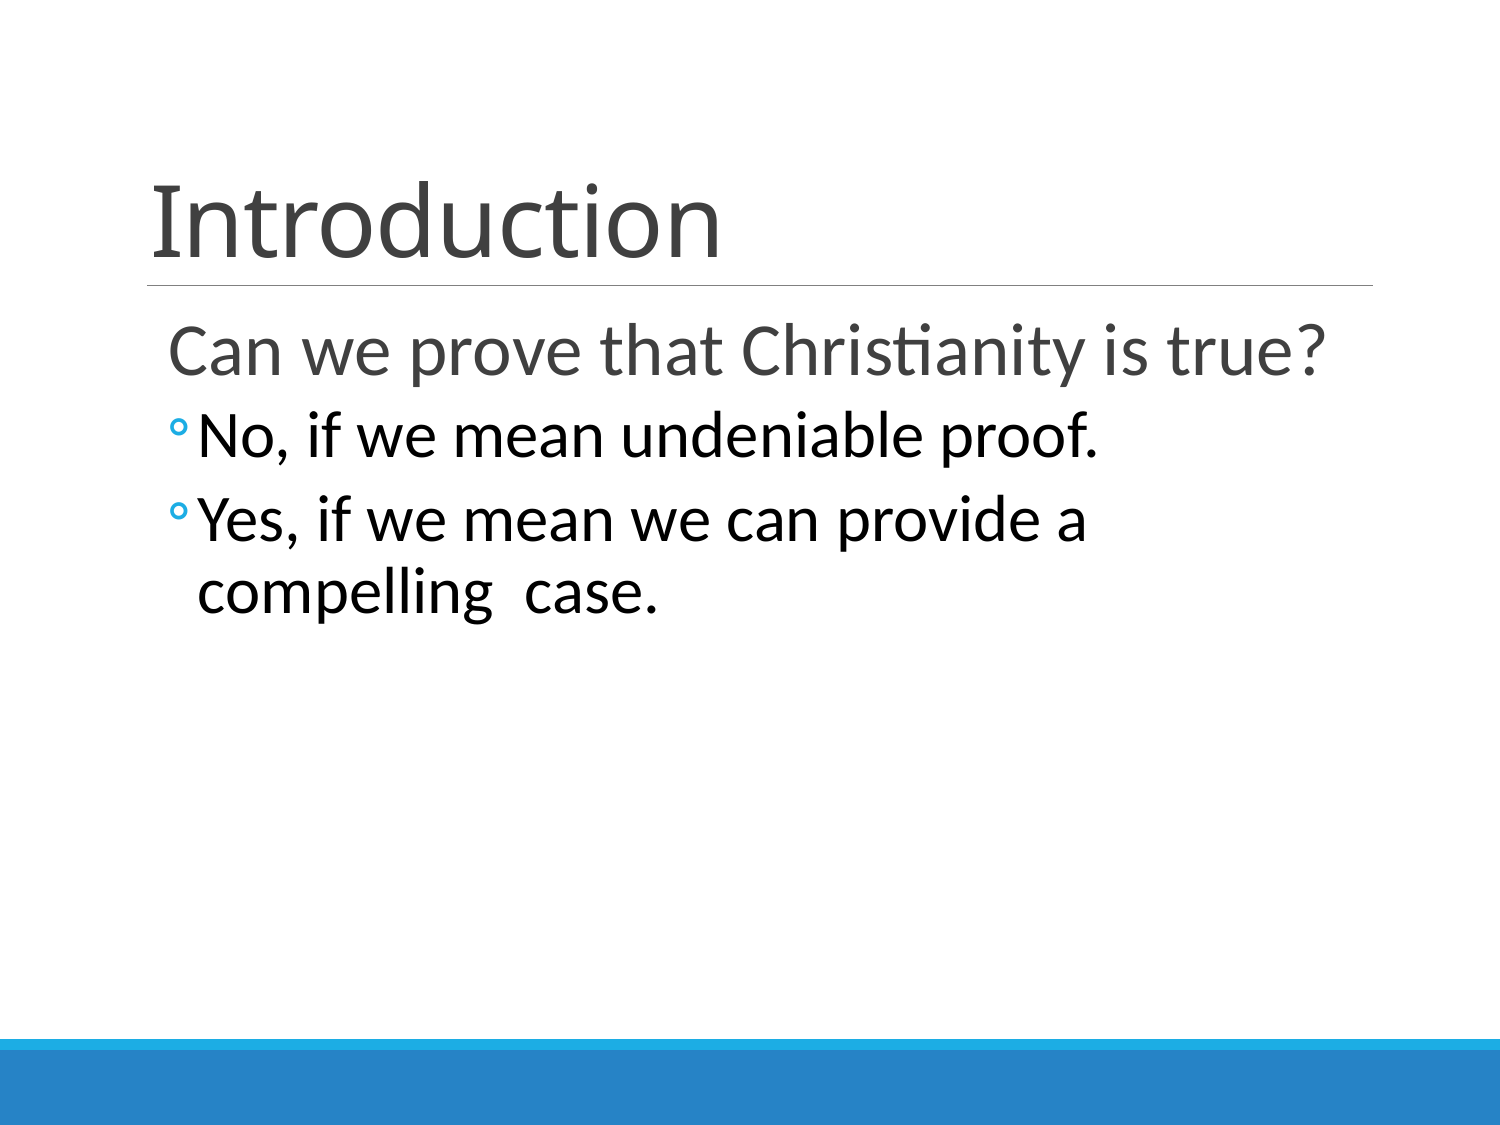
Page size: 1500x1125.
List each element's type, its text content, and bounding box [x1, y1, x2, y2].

title Introduction [135, 47, 1373, 285]
list Can we prove that Christianity is true? No, if we mean undeniable proof. Yes, if we mean we can provide a compelling case. [135, 302, 1373, 963]
